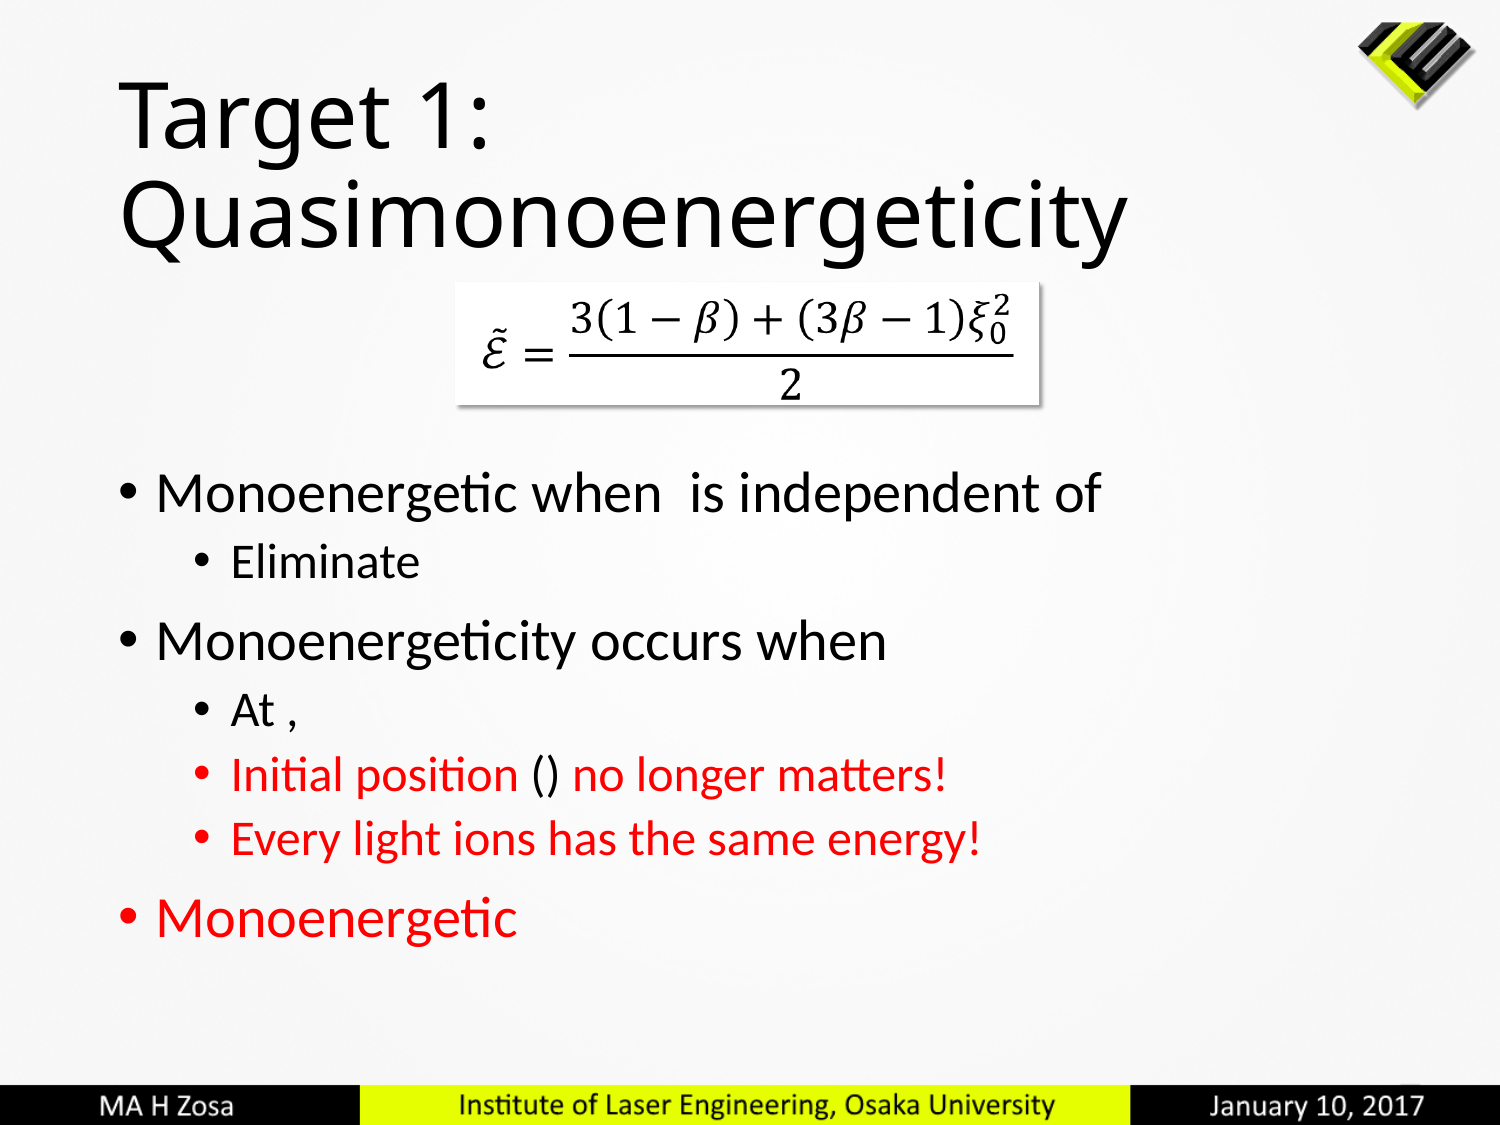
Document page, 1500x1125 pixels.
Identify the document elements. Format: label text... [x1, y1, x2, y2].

title Target 1: Quasimonoenergeticity [103, 59, 1397, 278]
picture [0, 0, 1500, 1125]
